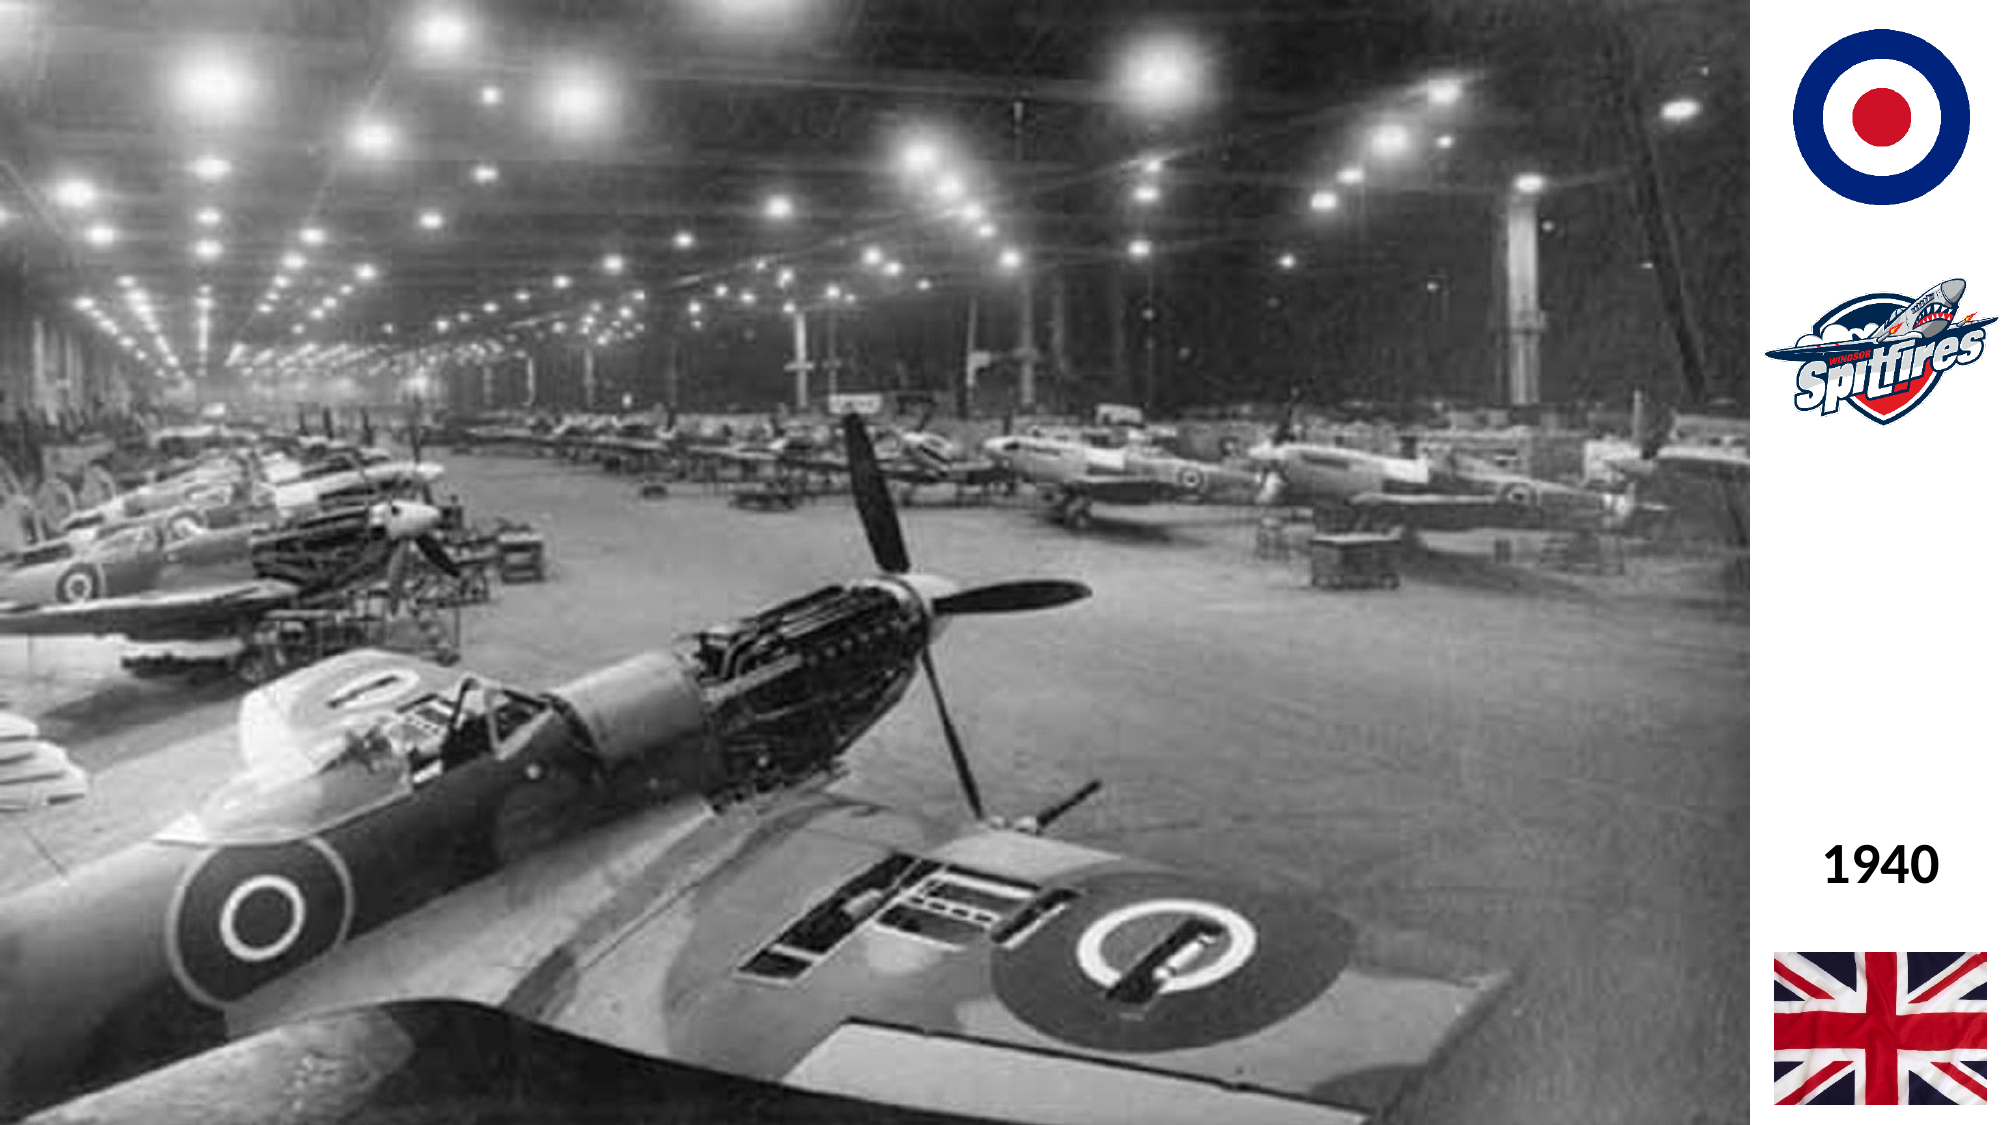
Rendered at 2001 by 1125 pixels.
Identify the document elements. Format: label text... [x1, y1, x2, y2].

picture [1774, 952, 1987, 1105]
picture [0, 0, 1750, 1125]
picture [1760, 270, 2000, 438]
text_box 1940 [1806, 817, 1955, 903]
picture [1793, 29, 1970, 205]
